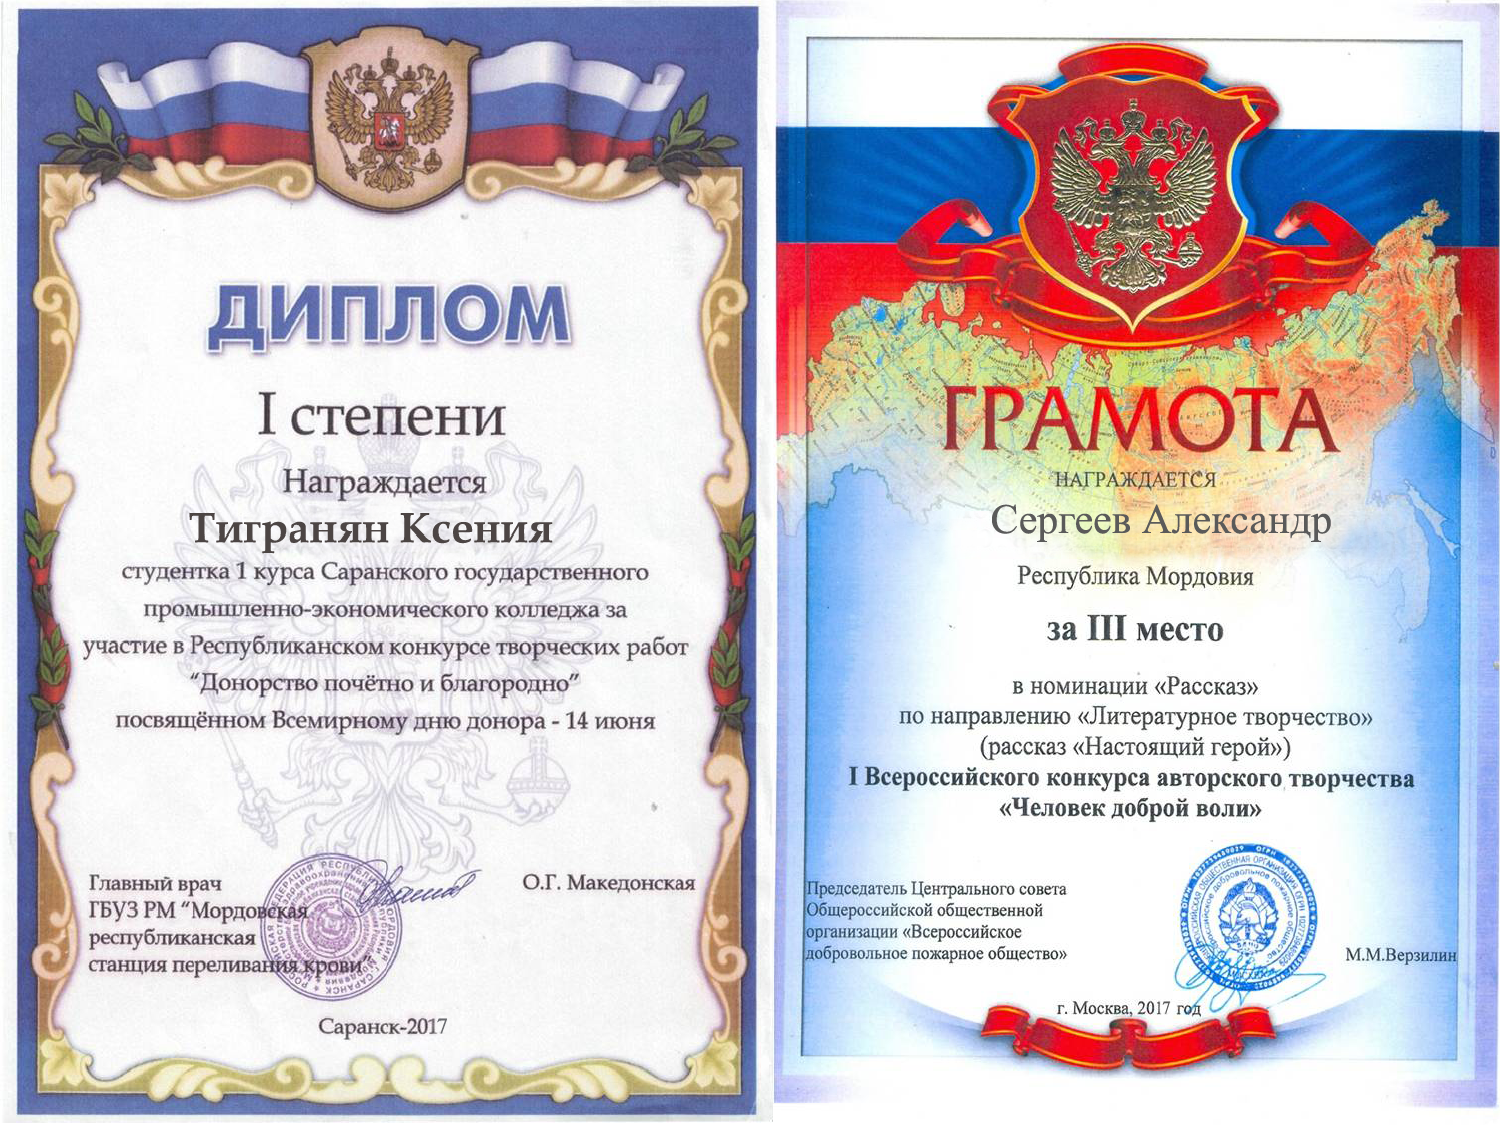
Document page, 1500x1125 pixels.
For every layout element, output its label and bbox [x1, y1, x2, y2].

list [0, 0, 770, 1125]
picture [772, 0, 1500, 1125]
